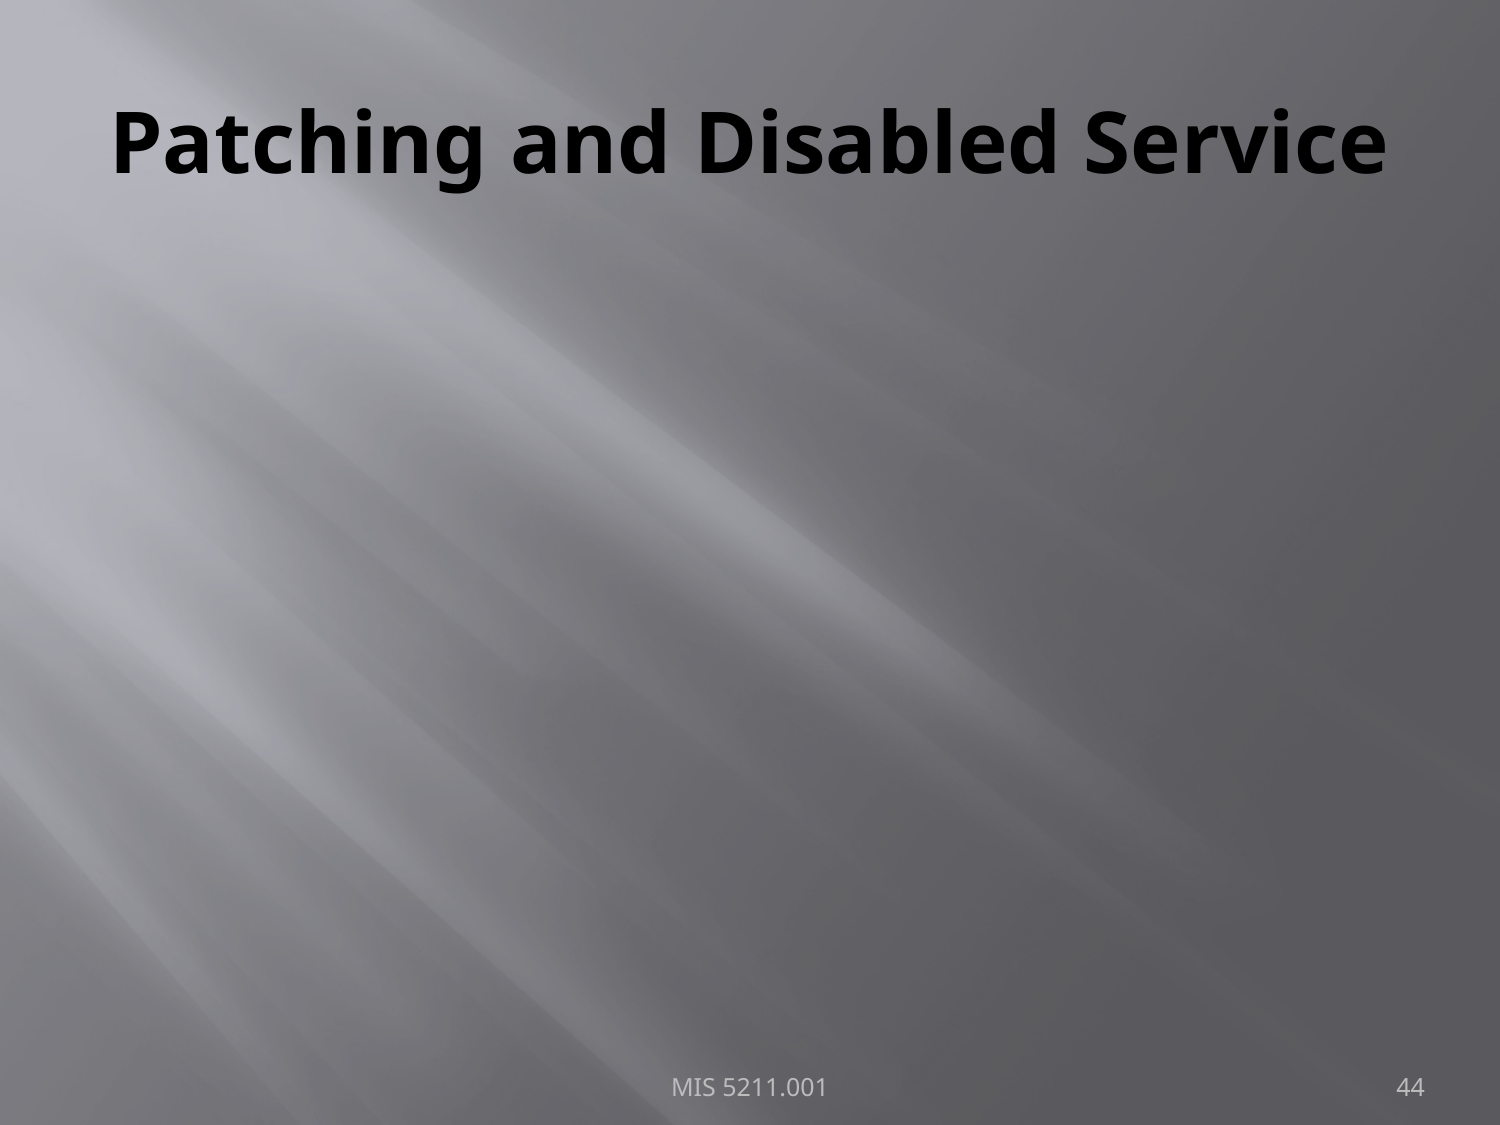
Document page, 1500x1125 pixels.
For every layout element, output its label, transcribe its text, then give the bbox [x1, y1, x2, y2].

title Patching and Disabled Service [75, 45, 1425, 233]
footer MIS 5211.001 [512, 1052, 988, 1113]
slide_number 44 [1299, 1052, 1425, 1113]
